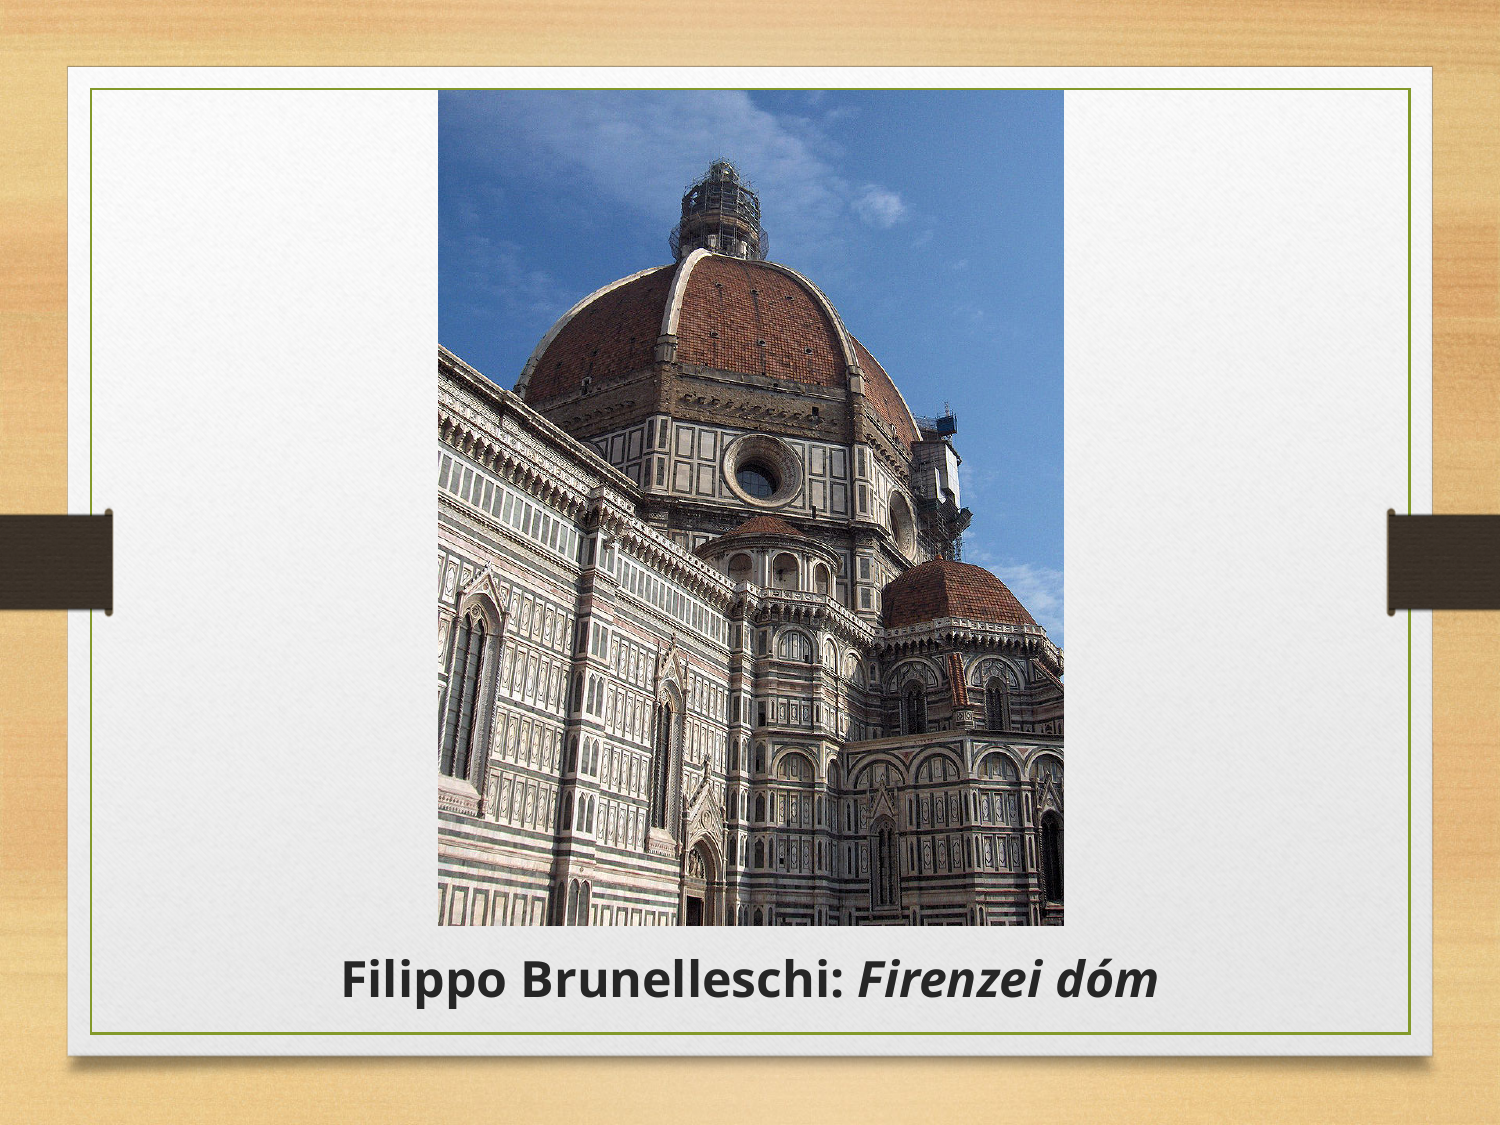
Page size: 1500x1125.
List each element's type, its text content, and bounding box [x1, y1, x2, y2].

picture [0, 0, 1500, 1125]
list Filippo Brunelleschi: Firenzei dóm [253, 940, 1247, 1085]
